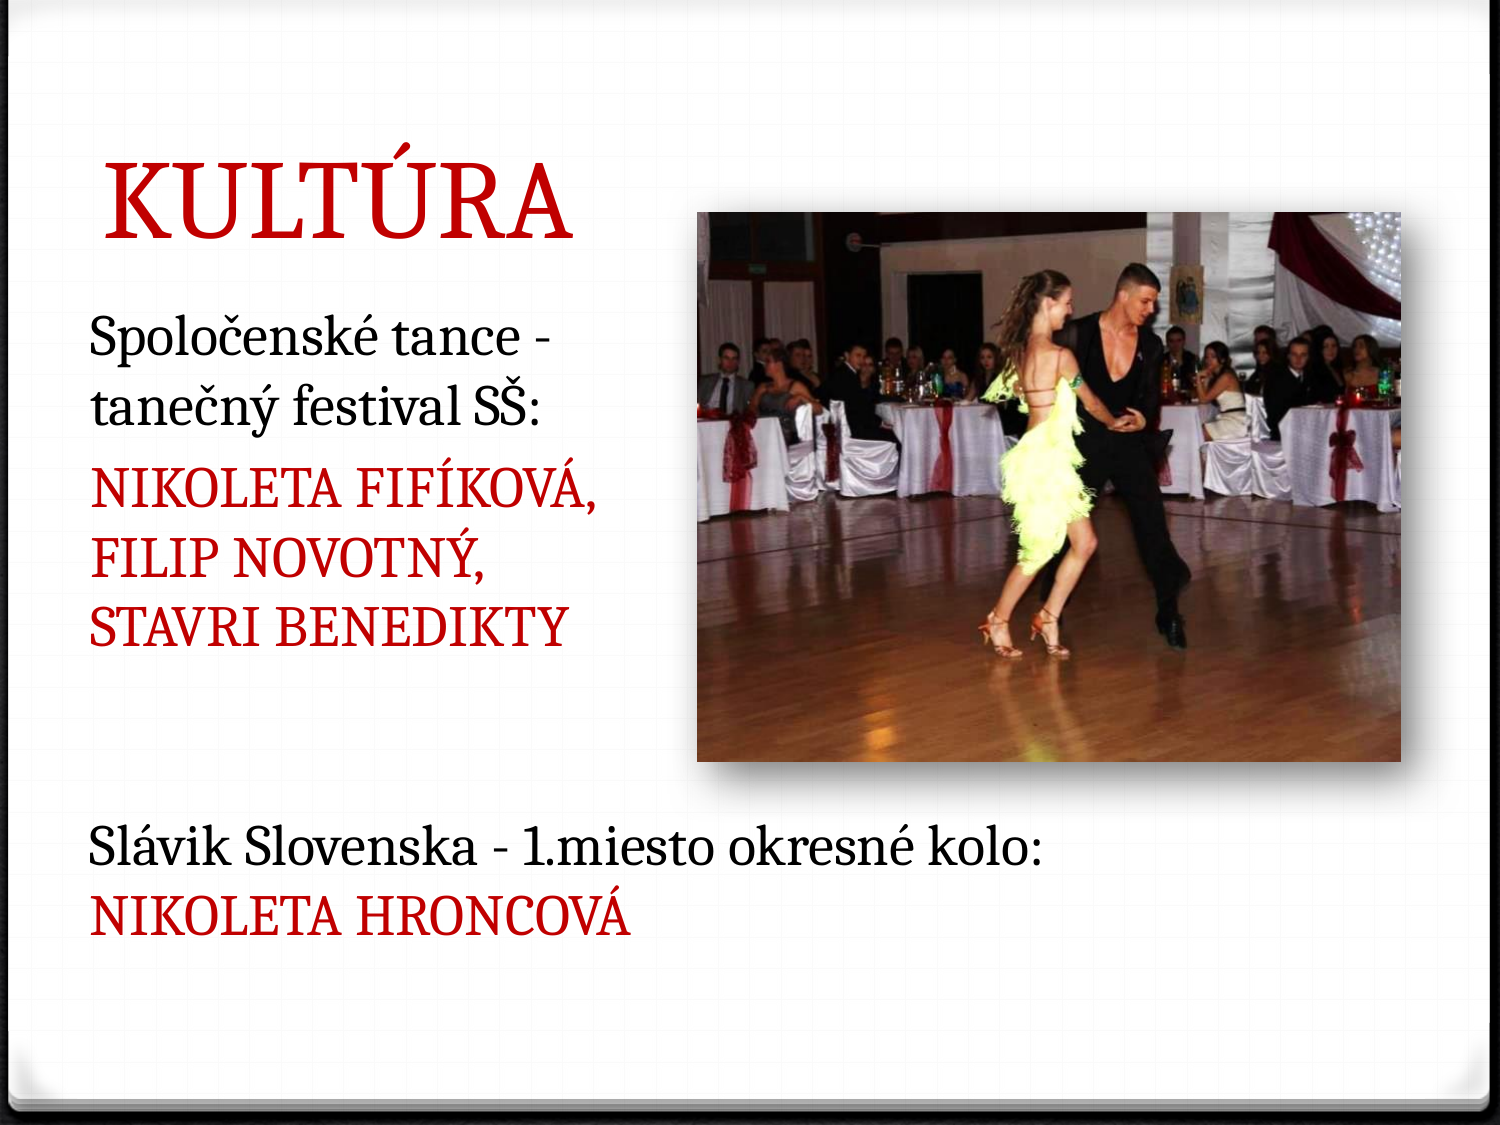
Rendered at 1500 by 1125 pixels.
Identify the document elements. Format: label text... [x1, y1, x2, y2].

title Kultúra [87, 75, 623, 290]
text_box Slávik Slovenska - 1.miesto okresné kolo: Nikoleta Hroncová [74, 799, 1363, 955]
picture [0, 0, 1500, 1125]
list Spoločenské tance - tanečný festival SŠ: Nikoleta Fifíková, Filip Novotný, Stavri Benedikty [75, 290, 650, 700]
